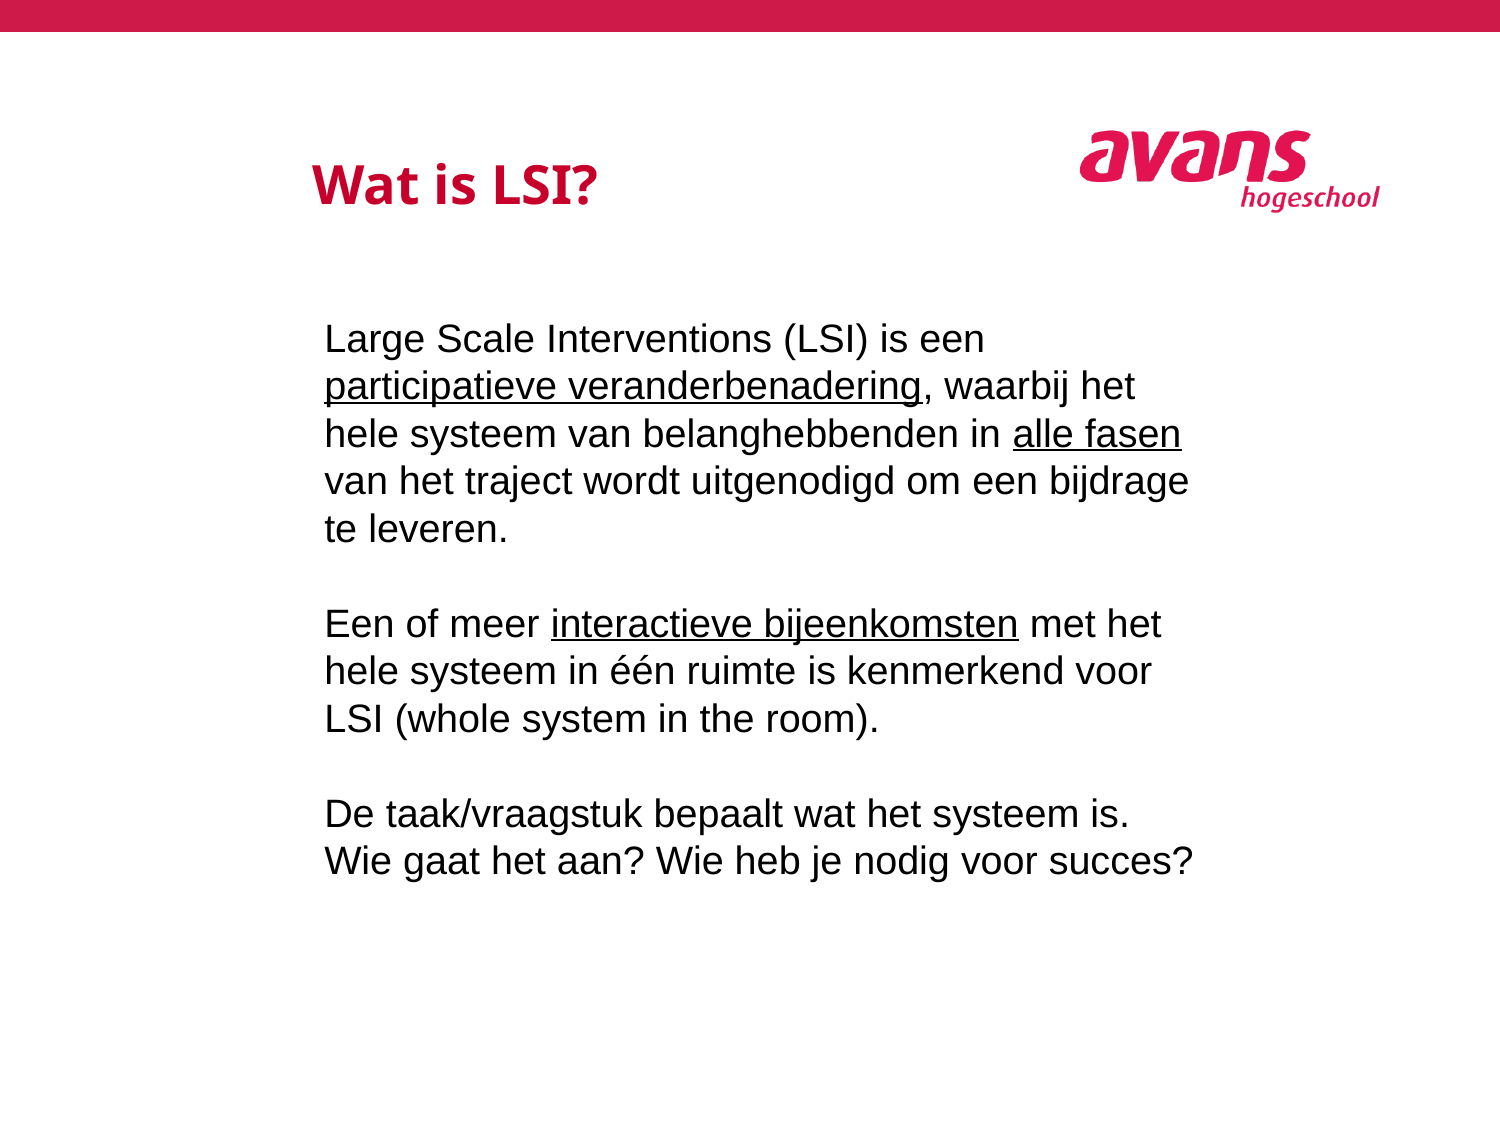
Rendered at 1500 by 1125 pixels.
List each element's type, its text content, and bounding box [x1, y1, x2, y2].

picture [0, 0, 1500, 1047]
text_box Large Scale Interventions (LSI) is een participatieve veranderbenadering, waarbij het hele systeem van belanghebbenden in alle fasen van het traject wordt uitgenodigd om een bijdrage te leveren. Een of meer interactieve bijeenkomsten met het hele systeem in één ruimte is kenmerkend voor LSI (whole system in the room). De taak/vraagstuk bepaalt wat het systeem is. Wie gaat het aan? Wie heb je nodig voor succes? [310, 305, 1210, 937]
title Wat is LSI? [312, 160, 1500, 237]
